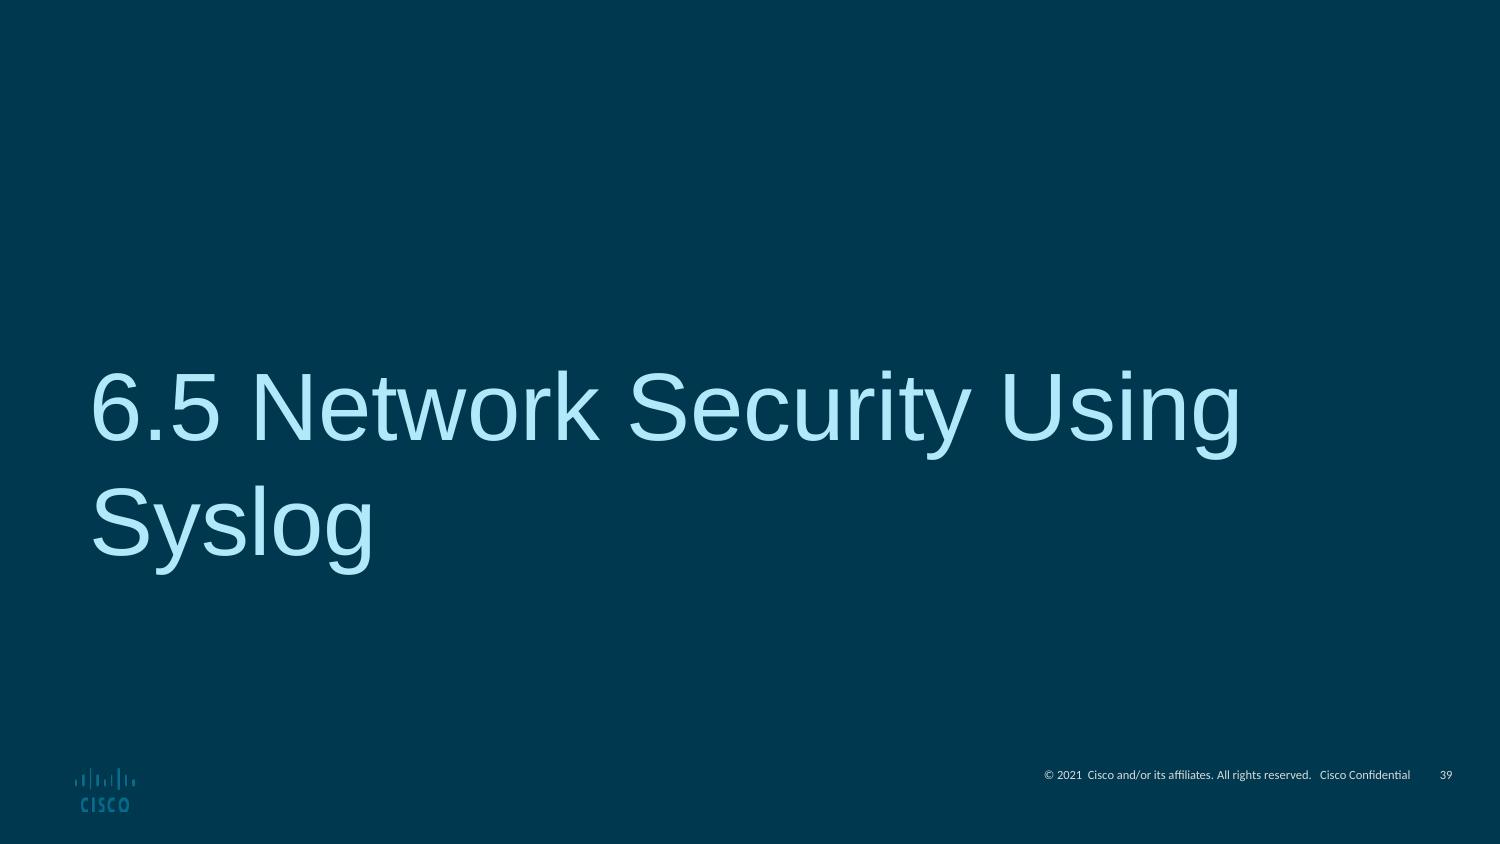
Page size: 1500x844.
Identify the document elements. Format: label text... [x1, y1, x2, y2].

picture [95, 489, 148, 555]
list 6.5 Network Security Using Syslog [75, 337, 1425, 488]
picture [256, 488, 263, 554]
slide_number 39 [1425, 759, 1500, 797]
picture [275, 504, 319, 555]
picture [328, 504, 369, 574]
picture [155, 505, 199, 574]
picture [205, 504, 245, 555]
